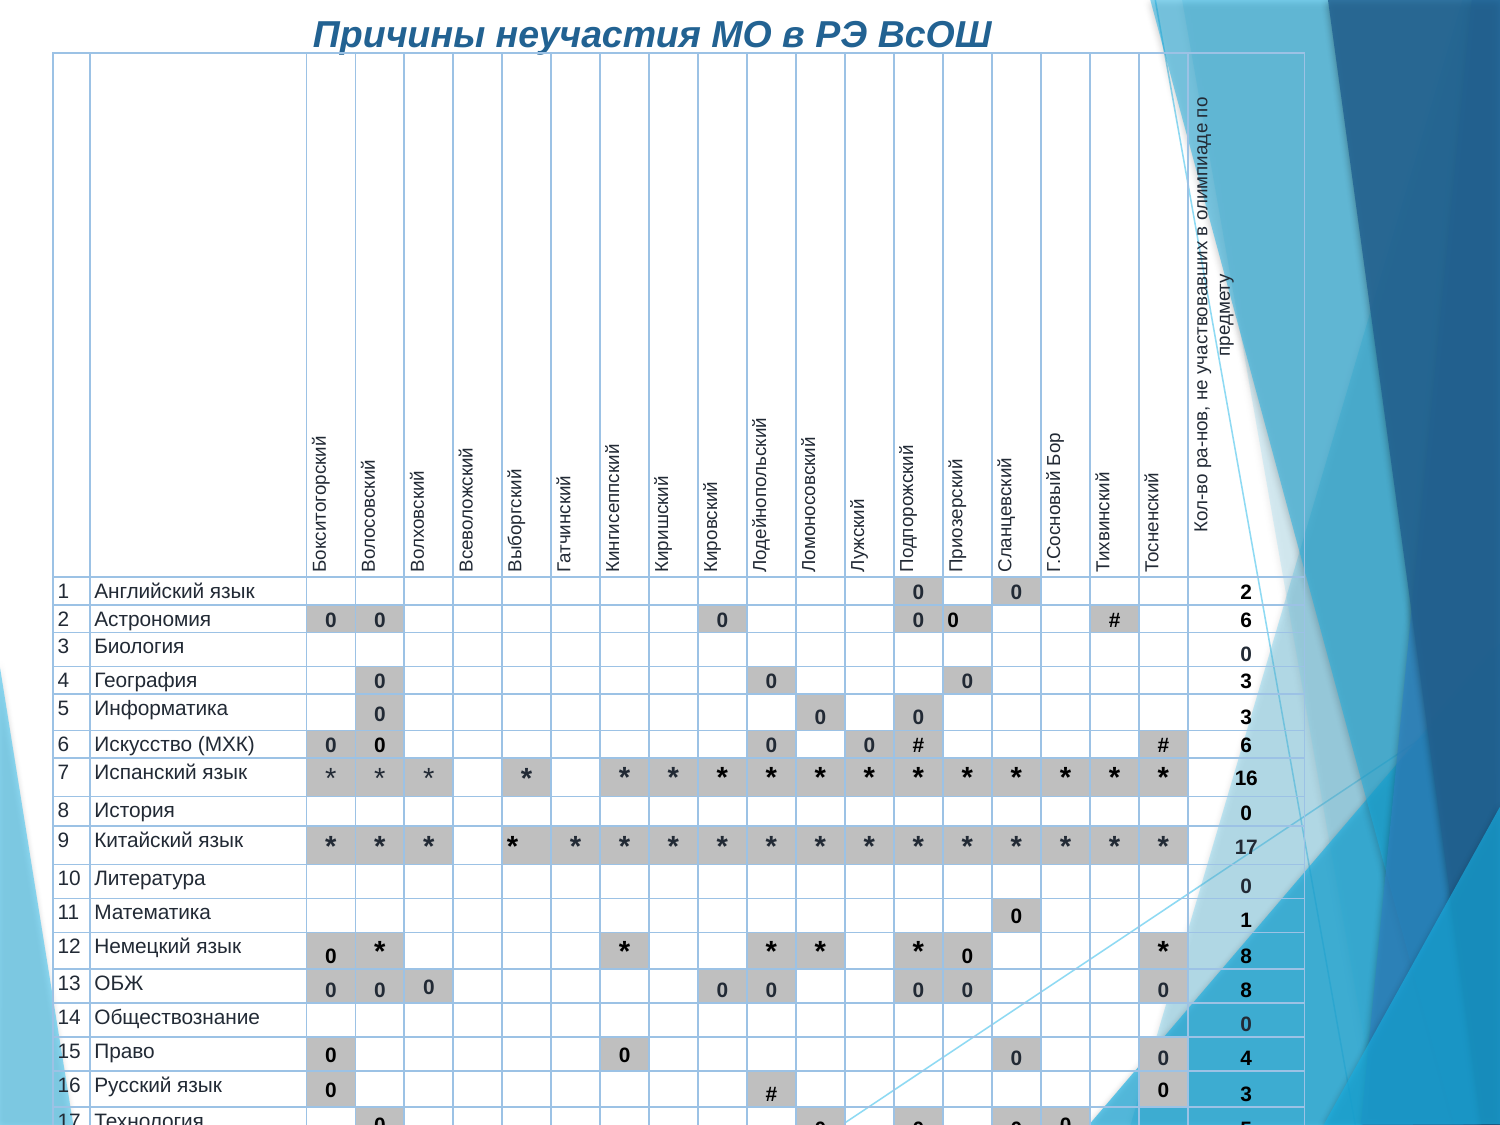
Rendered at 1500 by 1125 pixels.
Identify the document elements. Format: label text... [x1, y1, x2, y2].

table_cell [650, 1072, 697, 1106]
table_header Кингисеппский [601, 54, 648, 576]
table_cell [650, 578, 697, 604]
table_cell 0 [307, 731, 355, 757]
table_cell * [601, 827, 648, 864]
table_cell [650, 731, 697, 757]
table_cell 0 [944, 933, 991, 968]
table_cell * [1140, 759, 1187, 796]
table_cell [797, 633, 844, 666]
table_cell [846, 606, 893, 632]
table_cell [454, 899, 501, 932]
table_cell * [1140, 827, 1187, 864]
table_cell [601, 865, 648, 898]
table_cell [699, 1108, 746, 1125]
table_cell [846, 578, 893, 604]
table_cell [454, 731, 501, 757]
table_cell [650, 633, 697, 666]
table_header Волосовский [356, 54, 403, 576]
table_cell [846, 865, 893, 898]
table_cell [699, 633, 746, 666]
table_cell [1042, 731, 1089, 757]
table_cell [503, 1038, 550, 1070]
table_cell * [307, 827, 355, 864]
table_cell [503, 1004, 550, 1036]
table_cell [552, 797, 599, 825]
table_cell 7 [54, 759, 89, 796]
table_cell 16 [1189, 759, 1304, 796]
table_cell [944, 1108, 991, 1125]
table_cell [993, 1072, 1040, 1106]
table_cell [454, 970, 501, 1002]
table_cell [650, 865, 697, 898]
table_cell [552, 865, 599, 898]
table_cell [1140, 899, 1187, 932]
table_cell [846, 933, 893, 968]
table_cell [503, 797, 550, 825]
table_cell [797, 667, 844, 693]
table_cell [944, 865, 991, 898]
table_cell [1091, 731, 1138, 757]
table_cell 13 [54, 970, 89, 1002]
table_header [54, 54, 89, 576]
table_cell [748, 865, 795, 898]
table_cell [1140, 695, 1187, 730]
table_cell 10 [54, 865, 89, 898]
table_cell [454, 1072, 501, 1106]
table_cell * [1042, 827, 1089, 864]
table_cell * [1091, 827, 1138, 864]
table_cell [846, 970, 893, 1002]
table_cell Русский язык [91, 1072, 306, 1106]
table_cell [1091, 970, 1138, 1002]
table_cell [895, 797, 942, 825]
table_cell 0 [1189, 797, 1304, 825]
table_cell [993, 731, 1040, 757]
table_cell [454, 865, 501, 898]
table_cell [405, 1004, 452, 1036]
table_cell * [944, 827, 991, 864]
table_header Бокситогорский [307, 54, 355, 576]
table_cell [797, 578, 844, 604]
table_cell [650, 1108, 697, 1125]
table_cell [356, 1072, 403, 1106]
table_cell [699, 865, 746, 898]
table_cell [1091, 633, 1138, 666]
table_cell 0 [944, 606, 991, 632]
table_cell [797, 899, 844, 932]
table_cell [454, 827, 501, 864]
table_cell 6 [1189, 606, 1304, 632]
table_cell [601, 731, 648, 757]
table_cell [552, 1038, 599, 1070]
table_cell [846, 1004, 893, 1036]
table_cell * [748, 933, 795, 968]
table_cell [699, 1004, 746, 1036]
table_cell 0 [993, 1108, 1040, 1125]
table_cell * [797, 759, 844, 796]
table_cell * [748, 827, 795, 864]
table_cell [1140, 633, 1187, 666]
table_cell [454, 606, 501, 632]
table_cell 3 [54, 633, 89, 666]
table_cell [895, 865, 942, 898]
table_cell [846, 633, 893, 666]
table_cell 0 [993, 899, 1040, 932]
table_cell 0 [993, 578, 1040, 604]
table_cell * [650, 759, 697, 796]
table_cell [454, 667, 501, 693]
table_cell [601, 970, 648, 1002]
table_cell 0 [307, 1072, 355, 1106]
table_cell 0 [895, 578, 942, 604]
table_cell * [601, 759, 648, 796]
table_cell 17 [1189, 827, 1304, 864]
table_cell [503, 1072, 550, 1106]
table_cell [1091, 695, 1138, 730]
table_cell 0 [895, 695, 942, 730]
table_header Подпорожский [895, 54, 942, 576]
table_cell [503, 633, 550, 666]
table_header Кировский [699, 54, 746, 576]
table_cell [552, 731, 599, 757]
table_cell [503, 731, 550, 757]
table_cell [748, 797, 795, 825]
table_cell 0 [1189, 865, 1304, 898]
table_cell 5 [1189, 1108, 1304, 1125]
table_cell [944, 797, 991, 825]
table_cell * [993, 759, 1040, 796]
table_cell [503, 933, 550, 968]
table_cell [552, 1108, 599, 1125]
table_header Тихвинский [1091, 54, 1138, 576]
table_cell [748, 1004, 795, 1036]
table_cell [699, 731, 746, 757]
table_cell [552, 759, 599, 796]
table_cell 0 [601, 1038, 648, 1070]
table_cell 0 [1042, 1108, 1089, 1125]
table_cell [1091, 1004, 1138, 1036]
table_cell [748, 1038, 795, 1070]
table_cell [846, 899, 893, 932]
table_cell * [846, 827, 893, 864]
table_cell [699, 578, 746, 604]
table_cell [1091, 797, 1138, 825]
table_cell [405, 797, 452, 825]
table_cell 8 [54, 797, 89, 825]
table_cell [503, 667, 550, 693]
table_cell [601, 797, 648, 825]
table_cell Технология [91, 1108, 306, 1125]
table_cell [895, 899, 942, 932]
table_cell [356, 865, 403, 898]
table_cell География [91, 667, 306, 693]
table_cell [944, 1072, 991, 1106]
table_cell * [797, 827, 844, 864]
table_cell [454, 797, 501, 825]
table_cell [1140, 865, 1187, 898]
table_cell [993, 695, 1040, 730]
table_cell # [748, 1072, 795, 1106]
table_cell 0 [356, 1108, 403, 1125]
table_cell 0 [356, 667, 403, 693]
table_cell [601, 633, 648, 666]
table_cell # [1140, 731, 1187, 757]
table_cell 3 [1189, 667, 1304, 693]
table_cell 0 [748, 667, 795, 693]
table_header Тосненский [1140, 54, 1187, 576]
table_cell * [1140, 933, 1187, 968]
table_cell [748, 606, 795, 632]
table_cell [895, 1072, 942, 1106]
table_cell [307, 1004, 355, 1036]
table_header Выборгский [503, 54, 550, 576]
table_cell [993, 667, 1040, 693]
table_cell [1042, 578, 1089, 604]
table_cell [307, 667, 355, 693]
table_cell * [1091, 759, 1138, 796]
table_cell [699, 933, 746, 968]
table_cell [356, 578, 403, 604]
table_cell 0 [895, 1108, 942, 1125]
table_cell 6 [1189, 731, 1304, 757]
table_cell [1140, 1108, 1187, 1125]
table_cell [748, 695, 795, 730]
table_cell [601, 1108, 648, 1125]
table_cell 0 [748, 731, 795, 757]
table_cell [650, 606, 697, 632]
table_cell Литература [91, 865, 306, 898]
table_cell * [699, 827, 746, 864]
table_cell * [699, 759, 746, 796]
table_cell [307, 633, 355, 666]
table_cell 0 [356, 695, 403, 730]
table_cell [1140, 797, 1187, 825]
table_cell [1091, 933, 1138, 968]
table_cell 0 [307, 1038, 355, 1070]
table_cell 12 [54, 933, 89, 968]
table_cell [993, 633, 1040, 666]
table_cell [1042, 667, 1089, 693]
table_cell [405, 731, 452, 757]
table_cell [601, 578, 648, 604]
table_cell [405, 578, 452, 604]
table_cell [454, 1108, 501, 1125]
table_cell [944, 695, 991, 730]
table_cell 0 [895, 606, 942, 632]
table_cell Английский язык [91, 578, 306, 604]
table_cell [650, 695, 697, 730]
table_cell [405, 633, 452, 666]
table_cell [1091, 667, 1138, 693]
table_cell 6 [54, 731, 89, 757]
table_cell 3 [1189, 1072, 1304, 1106]
table_cell [944, 633, 991, 666]
table_cell 14 [54, 1004, 89, 1036]
table_cell * [846, 759, 893, 796]
table_cell [503, 899, 550, 932]
table_cell Информатика [91, 695, 306, 730]
table_cell * [601, 933, 648, 968]
table_cell [699, 667, 746, 693]
table_cell 0 [307, 933, 355, 968]
table_cell [846, 695, 893, 730]
table_cell [356, 633, 403, 666]
table_cell * [1042, 759, 1089, 796]
table_cell [307, 1108, 355, 1125]
table_cell [846, 667, 893, 693]
table_cell [699, 899, 746, 932]
table_cell [650, 667, 697, 693]
table_cell [846, 797, 893, 825]
table_header [91, 54, 306, 576]
table_cell [405, 933, 452, 968]
table_cell ОБЖ [91, 970, 306, 1002]
table_cell 4 [54, 667, 89, 693]
table_cell 1 [1189, 899, 1304, 932]
table_cell 0 [797, 695, 844, 730]
table_cell [748, 899, 795, 932]
table_cell Обществознание [91, 1004, 306, 1036]
table_cell [503, 578, 550, 604]
table_cell 8 [1189, 970, 1304, 1002]
table_cell [846, 1038, 893, 1070]
table_cell [405, 1072, 452, 1106]
table_cell [356, 899, 403, 932]
table_cell [405, 1038, 452, 1070]
table_cell [699, 1038, 746, 1070]
table_cell [552, 1004, 599, 1036]
table_cell 0 [1140, 1072, 1187, 1106]
table_cell * [895, 933, 942, 968]
table_cell 0 [307, 970, 355, 1002]
table_cell * [650, 827, 697, 864]
table_header Кол-во ра-нов, не участвовавших в олимпиаде по предмету [1189, 54, 1304, 576]
table_cell * [895, 827, 942, 864]
table_cell [1091, 899, 1138, 932]
table_cell 0 [748, 970, 795, 1002]
table_cell Астрономия [91, 606, 306, 632]
table_cell [503, 606, 550, 632]
table_cell [601, 1004, 648, 1036]
table_header Сланцевский [993, 54, 1040, 576]
table_cell 11 [54, 899, 89, 932]
table_cell * [797, 933, 844, 968]
table_cell 2 [1189, 578, 1304, 604]
table_cell Математика [91, 899, 306, 932]
table_cell 0 [699, 970, 746, 1002]
table_cell [1042, 633, 1089, 666]
table_cell [650, 1038, 697, 1070]
table_cell 1 [54, 578, 89, 604]
table_cell [552, 899, 599, 932]
table_cell [1042, 865, 1089, 898]
table_cell * [993, 827, 1040, 864]
table_cell [356, 797, 403, 825]
table_cell [601, 667, 648, 693]
table_cell [405, 1108, 452, 1125]
table_cell [1091, 1072, 1138, 1106]
table_header Киришский [650, 54, 697, 576]
table_cell [454, 695, 501, 730]
table_cell 2 [54, 606, 89, 632]
table_cell [797, 970, 844, 1002]
table_header Ломоносовский [797, 54, 844, 576]
table_cell [1042, 899, 1089, 932]
table_cell * [405, 827, 452, 864]
table_cell [405, 606, 452, 632]
table_cell [1042, 695, 1089, 730]
table_cell [454, 1004, 501, 1036]
table_cell [1091, 1108, 1138, 1125]
table_cell * [307, 759, 355, 796]
table_cell [846, 1072, 893, 1106]
table_cell 5 [54, 695, 89, 730]
table_cell [405, 667, 452, 693]
table_cell 0 [993, 1038, 1040, 1070]
table_cell [1140, 606, 1187, 632]
table_cell [1091, 578, 1138, 604]
table_cell 0 [1189, 1004, 1304, 1036]
table_cell * [503, 759, 550, 796]
table_cell История [91, 797, 306, 825]
table_header Гатчинский [552, 54, 599, 576]
table_cell [552, 633, 599, 666]
table_cell [895, 633, 942, 666]
table_cell * [944, 759, 991, 796]
table_cell [1091, 865, 1138, 898]
table_cell 16 [54, 1072, 89, 1106]
table_cell [748, 578, 795, 604]
table_cell Право [91, 1038, 306, 1070]
table_cell [552, 933, 599, 968]
table_cell [993, 865, 1040, 898]
table_cell [552, 695, 599, 730]
table_cell [454, 633, 501, 666]
table_cell [944, 899, 991, 932]
table_cell [1140, 578, 1187, 604]
table_cell # [895, 731, 942, 757]
table_cell 0 [797, 1108, 844, 1125]
table_header Г.Сосновый Бор [1042, 54, 1089, 576]
table_cell 17 [54, 1108, 89, 1125]
table_cell 0 [307, 606, 355, 632]
table_cell [307, 578, 355, 604]
table_cell [1042, 606, 1089, 632]
table_cell [454, 933, 501, 968]
table_cell * [356, 759, 403, 796]
table_cell # [1091, 606, 1138, 632]
table_cell Биология [91, 633, 306, 666]
table_cell [1042, 1004, 1089, 1036]
table_cell [1091, 1038, 1138, 1070]
table_cell * [356, 933, 403, 968]
table_cell 0 [944, 970, 991, 1002]
table_cell [1042, 1038, 1089, 1070]
table_cell [405, 695, 452, 730]
table_cell 0 [356, 970, 403, 1002]
table_cell [895, 1038, 942, 1070]
table_cell [895, 667, 942, 693]
table_cell [1042, 970, 1089, 1002]
table_cell * [503, 827, 550, 864]
table_cell [503, 1108, 550, 1125]
table_cell [650, 933, 697, 968]
table_cell 0 [405, 970, 452, 1002]
table_cell * [748, 759, 795, 796]
table_cell [699, 1072, 746, 1106]
table_cell [1140, 1004, 1187, 1036]
table_cell [797, 1038, 844, 1070]
table_cell [944, 1004, 991, 1036]
table_cell [895, 1004, 942, 1036]
table_cell [797, 1004, 844, 1036]
text_box Причины неучастия МО в РЭ ВсОШ [297, 0, 1007, 52]
table_cell [993, 606, 1040, 632]
table_cell [307, 695, 355, 730]
table_cell [993, 970, 1040, 1002]
table_cell 0 [699, 606, 746, 632]
table_header Приозерский [944, 54, 991, 576]
table_cell [797, 606, 844, 632]
table_header Лодейнопольский [748, 54, 795, 576]
table_cell [846, 1108, 893, 1125]
table_cell * [895, 759, 942, 796]
table_cell [699, 797, 746, 825]
table_cell [1042, 933, 1089, 968]
table_cell [650, 1004, 697, 1036]
table_cell [405, 899, 452, 932]
table_cell [650, 899, 697, 932]
table_cell [503, 865, 550, 898]
table_cell 0 [1140, 1038, 1187, 1070]
table_cell 0 [846, 731, 893, 757]
table_cell 0 [944, 667, 991, 693]
table_cell [993, 1004, 1040, 1036]
table_cell [944, 731, 991, 757]
table_cell [454, 578, 501, 604]
table_header Всеволожский [454, 54, 501, 576]
table_cell [552, 606, 599, 632]
table_cell [503, 695, 550, 730]
table_cell [797, 797, 844, 825]
table_cell [748, 1108, 795, 1125]
table_cell [944, 1038, 991, 1070]
table_cell 0 [1140, 970, 1187, 1002]
table_cell [748, 633, 795, 666]
table_cell [601, 695, 648, 730]
table_cell [993, 797, 1040, 825]
table_cell 0 [895, 970, 942, 1002]
table_cell [797, 731, 844, 757]
table_cell [601, 899, 648, 932]
table_cell Испанский язык [91, 759, 306, 796]
table_cell [1140, 667, 1187, 693]
table_cell [797, 865, 844, 898]
table_header Лужский [846, 54, 893, 576]
table_header Волховский [405, 54, 452, 576]
table_cell [356, 1004, 403, 1036]
table_cell 9 [54, 827, 89, 864]
table_cell [601, 1072, 648, 1106]
table_cell 0 [356, 606, 403, 632]
table_cell * [405, 759, 452, 796]
table_cell * [356, 827, 403, 864]
table_cell 15 [54, 1038, 89, 1070]
table_cell [1042, 797, 1089, 825]
table_cell 4 [1189, 1038, 1304, 1070]
table_cell [699, 695, 746, 730]
table_cell [650, 797, 697, 825]
table_cell [552, 970, 599, 1002]
table_cell [307, 865, 355, 898]
table_cell [1042, 1072, 1089, 1106]
table_cell [552, 667, 599, 693]
table_cell 0 [356, 731, 403, 757]
table_cell [944, 578, 991, 604]
table_cell [552, 578, 599, 604]
table_cell [307, 899, 355, 932]
table_cell [993, 933, 1040, 968]
table_cell [454, 1038, 501, 1070]
table_cell Немецкий язык [91, 933, 306, 968]
table_cell [454, 759, 501, 796]
table_cell [307, 797, 355, 825]
table_cell * [552, 827, 599, 864]
table_cell Искусство (МХК) [91, 731, 306, 757]
table_cell [405, 865, 452, 898]
table_cell [601, 606, 648, 632]
table_cell 8 [1189, 933, 1304, 968]
table_cell [552, 1072, 599, 1106]
table_cell [797, 1072, 844, 1106]
table_cell [650, 970, 697, 1002]
table_cell [503, 970, 550, 1002]
table_cell [356, 1038, 403, 1070]
table_cell Китайский язык [91, 827, 306, 864]
table_cell 0 [1189, 633, 1304, 666]
table_cell 3 [1189, 695, 1304, 730]
